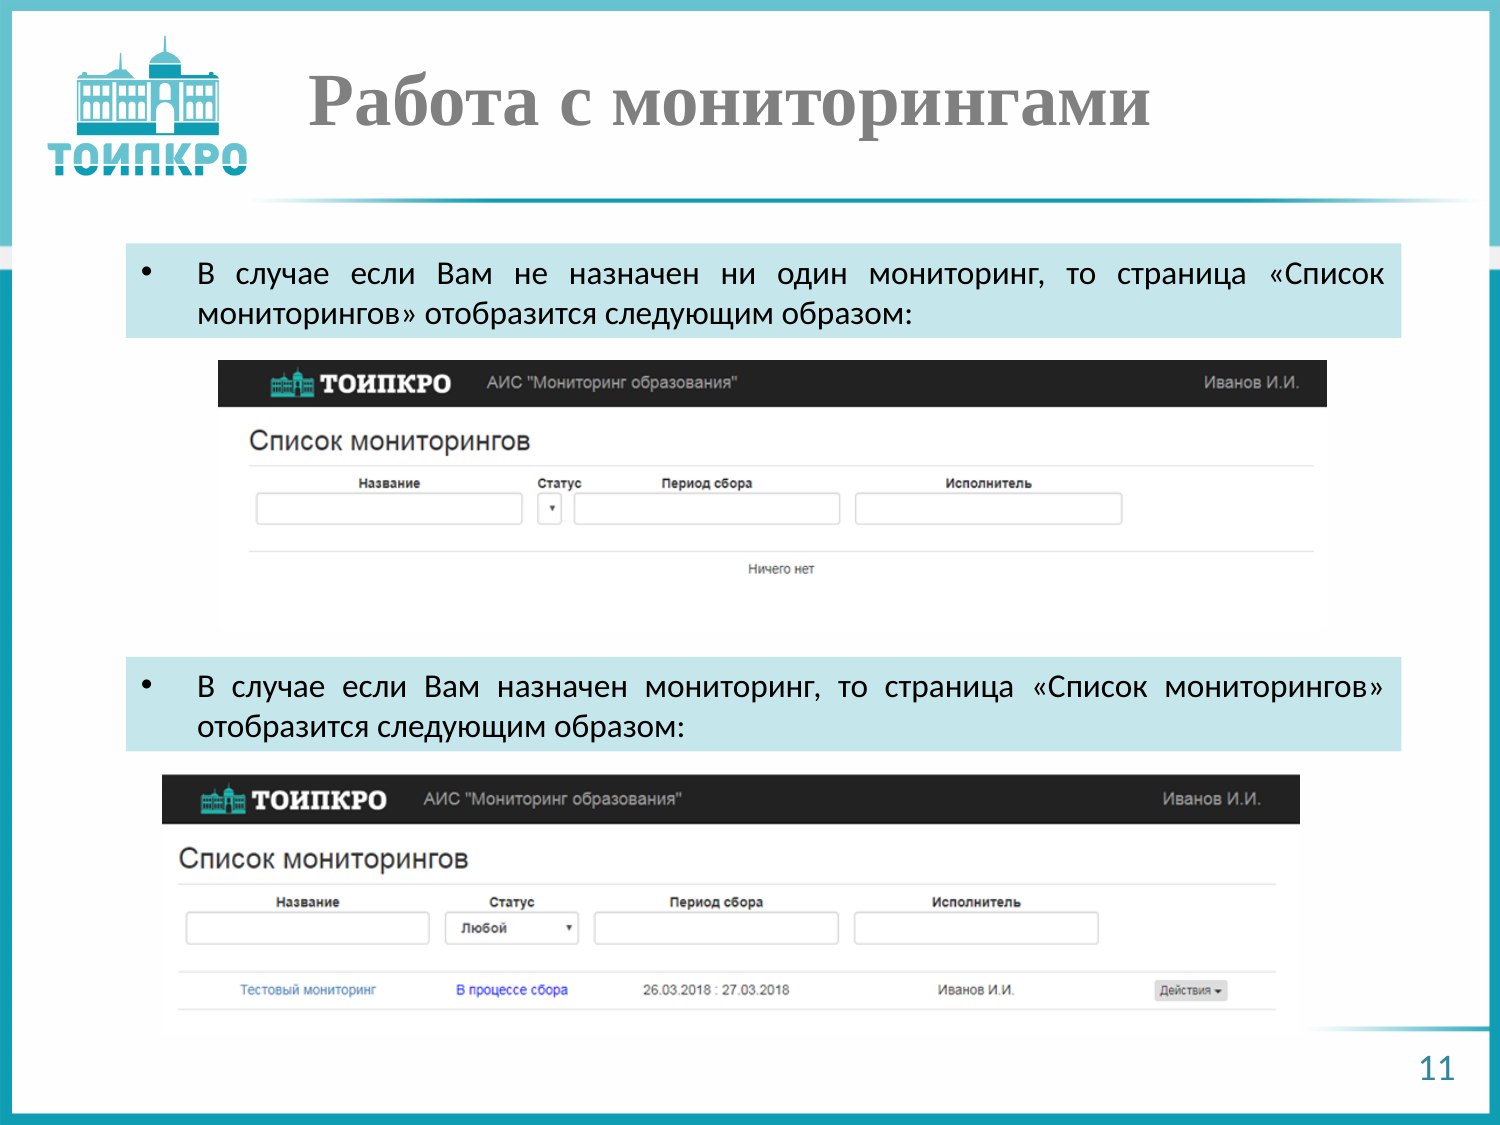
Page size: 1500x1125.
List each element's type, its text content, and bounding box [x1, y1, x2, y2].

text_box В случае если Вам назначен мониторинг, то страница «Список мониторингов» отобразится следующим образом: [125, 656, 1402, 752]
picture [0, 0, 1500, 1125]
slide_number 11 [1120, 1035, 1471, 1095]
text_box В случае если Вам не назначен ни один мониторинг, то страница «Список мониторингов» отобразится следующим образом: [125, 243, 1402, 338]
title Работа с мониторингами [293, 19, 1476, 173]
